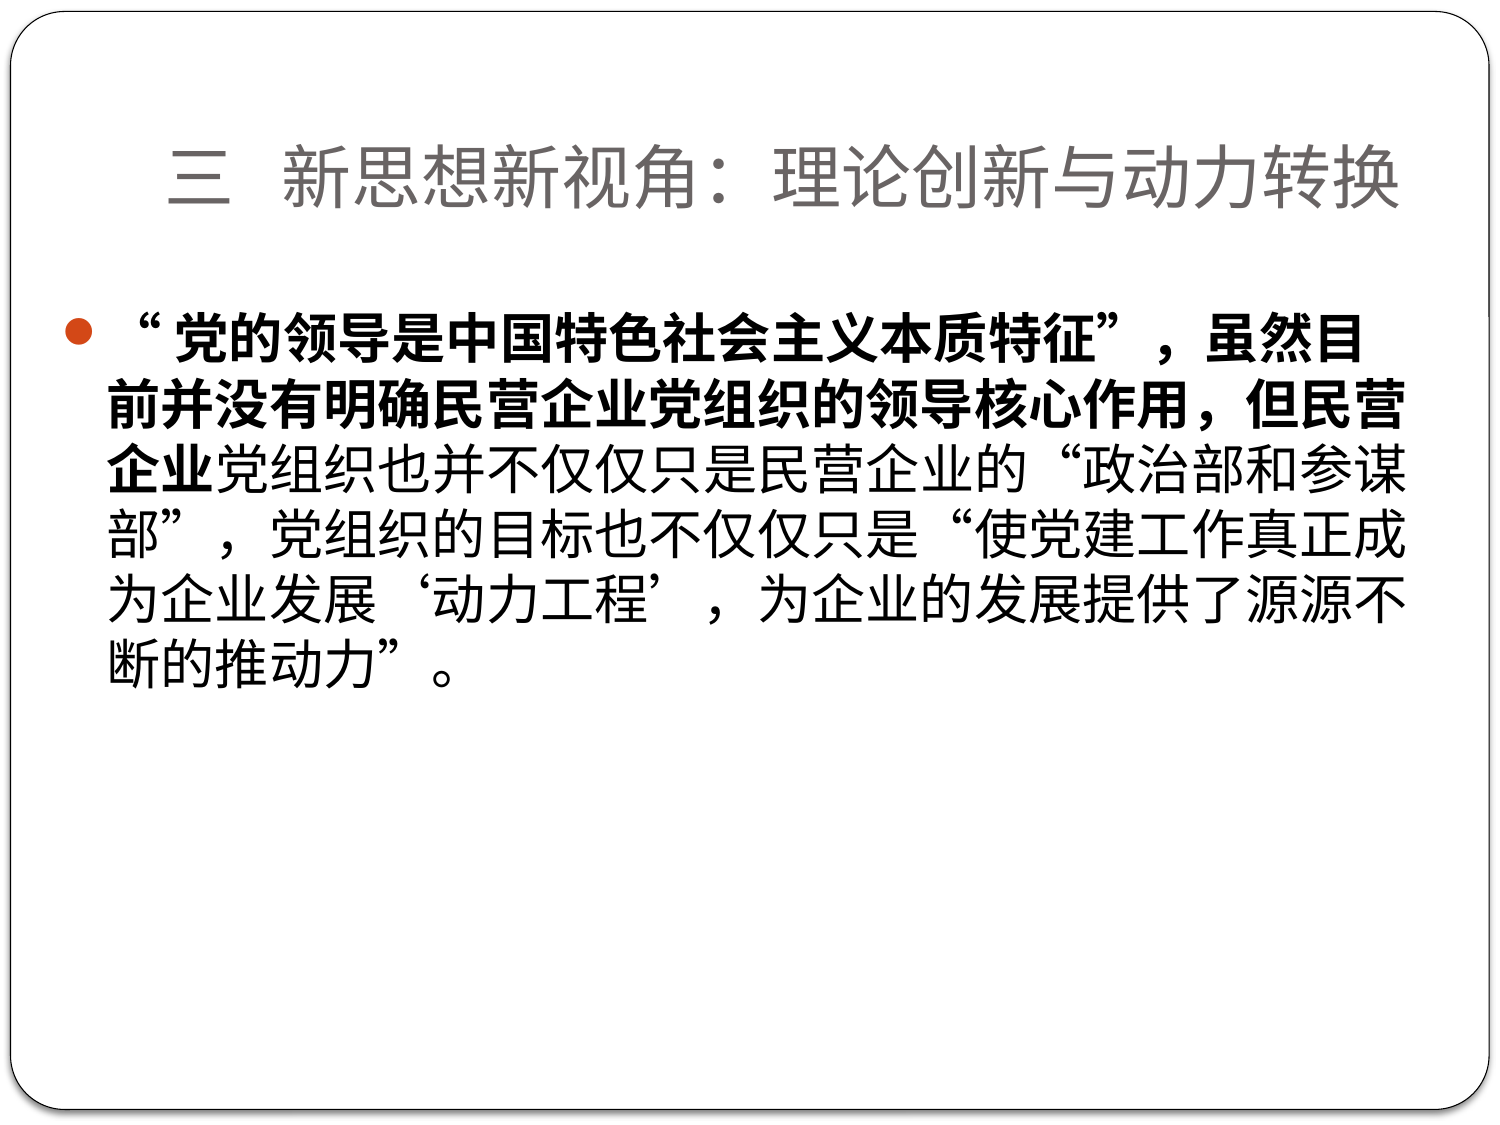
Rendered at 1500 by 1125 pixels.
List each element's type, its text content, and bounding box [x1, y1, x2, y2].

list “党的领导是中国特色社会主义本质特征”，虽然目前并没有明确民营企业党组织的领导核心作用，但民营企业党组织也并不仅仅只是民营企业的“政治部和参谋部”，党组织的目标也不仅仅只是“使党建工作真正成为企业发展‘动力工程’，为企业的发展提供了源源不断的推动力”。 [46, 297, 1425, 1005]
title 三 新思想新视角：理论创新与动力转换 [150, 45, 1425, 233]
